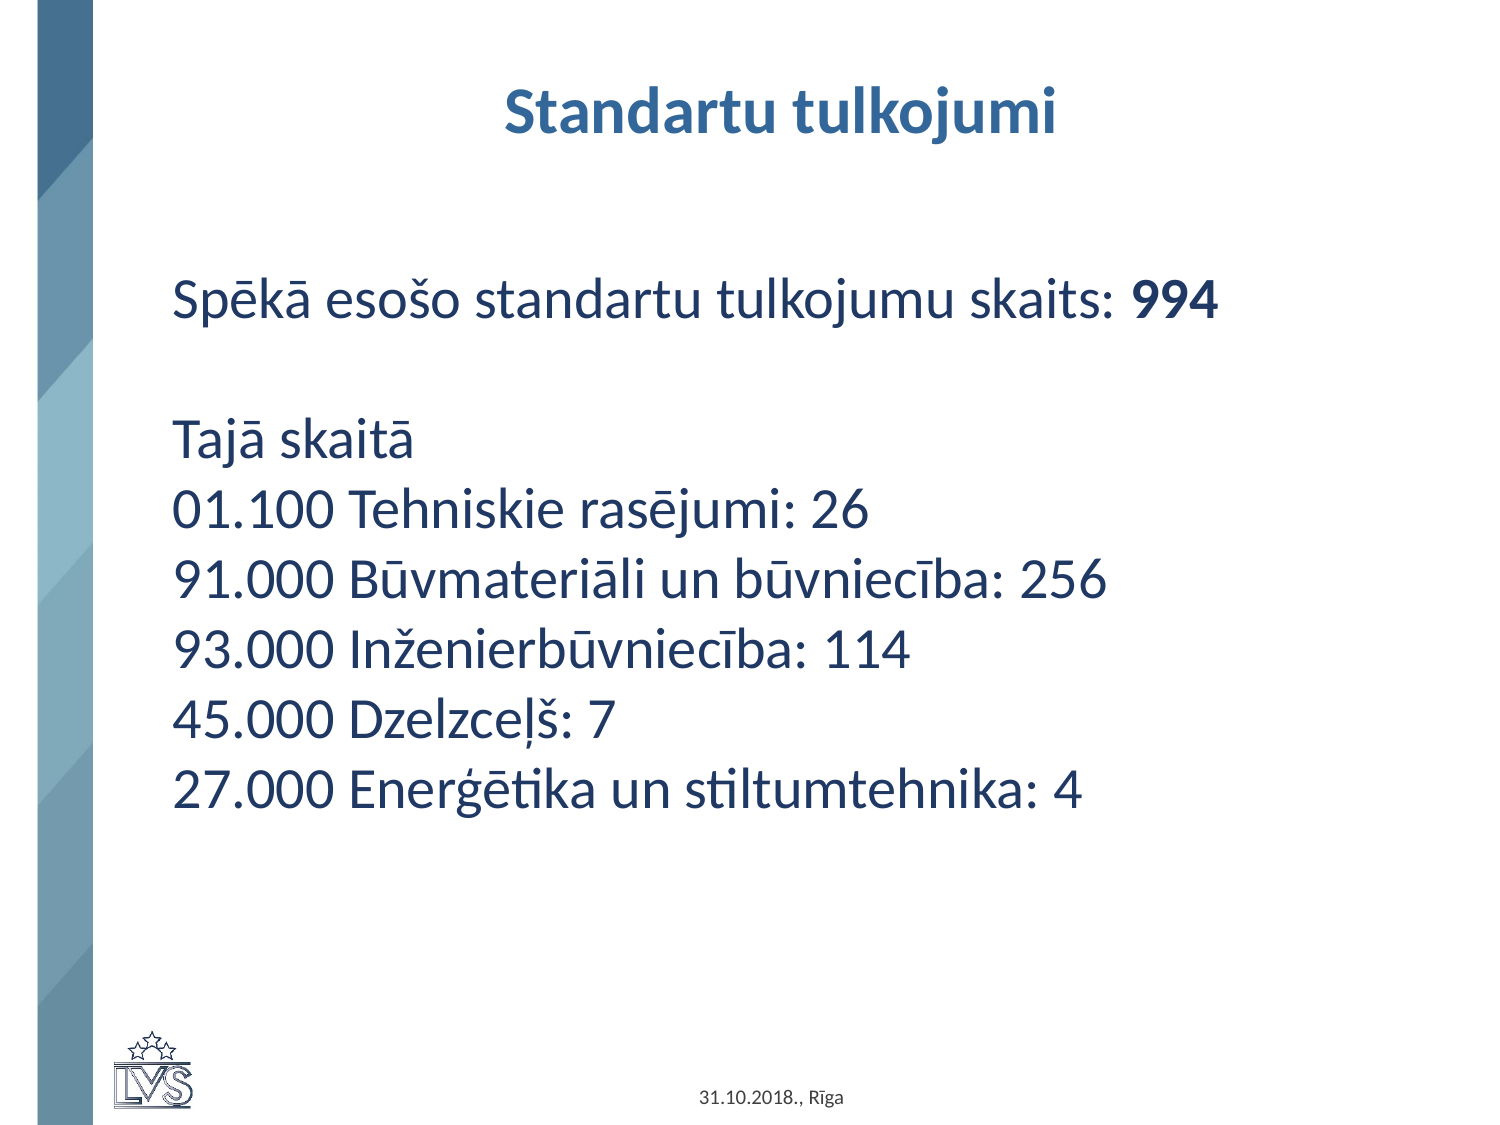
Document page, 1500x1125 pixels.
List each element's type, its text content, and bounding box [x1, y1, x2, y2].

picture [0, 0, 628, 1124]
text_box Standartu tulkojumi [152, 59, 1411, 243]
text_box Spēkā esošo standartu tulkojumu skaits: 994 Tajā skaitā 01.100 Tehniskie rasējumi: 26 91.000 Būvmateriāli un būvniecība: 256 93.000 Inženierbūvniecība: 114 45.000 Dzelzceļš: 7 27.000 Enerģētika un stiltumtehnika: 4 [157, 252, 1234, 828]
footer 31.10.2018., Rīga [518, 1077, 1025, 1116]
picture [108, 1028, 197, 1111]
text_box [159, 50, 1418, 151]
